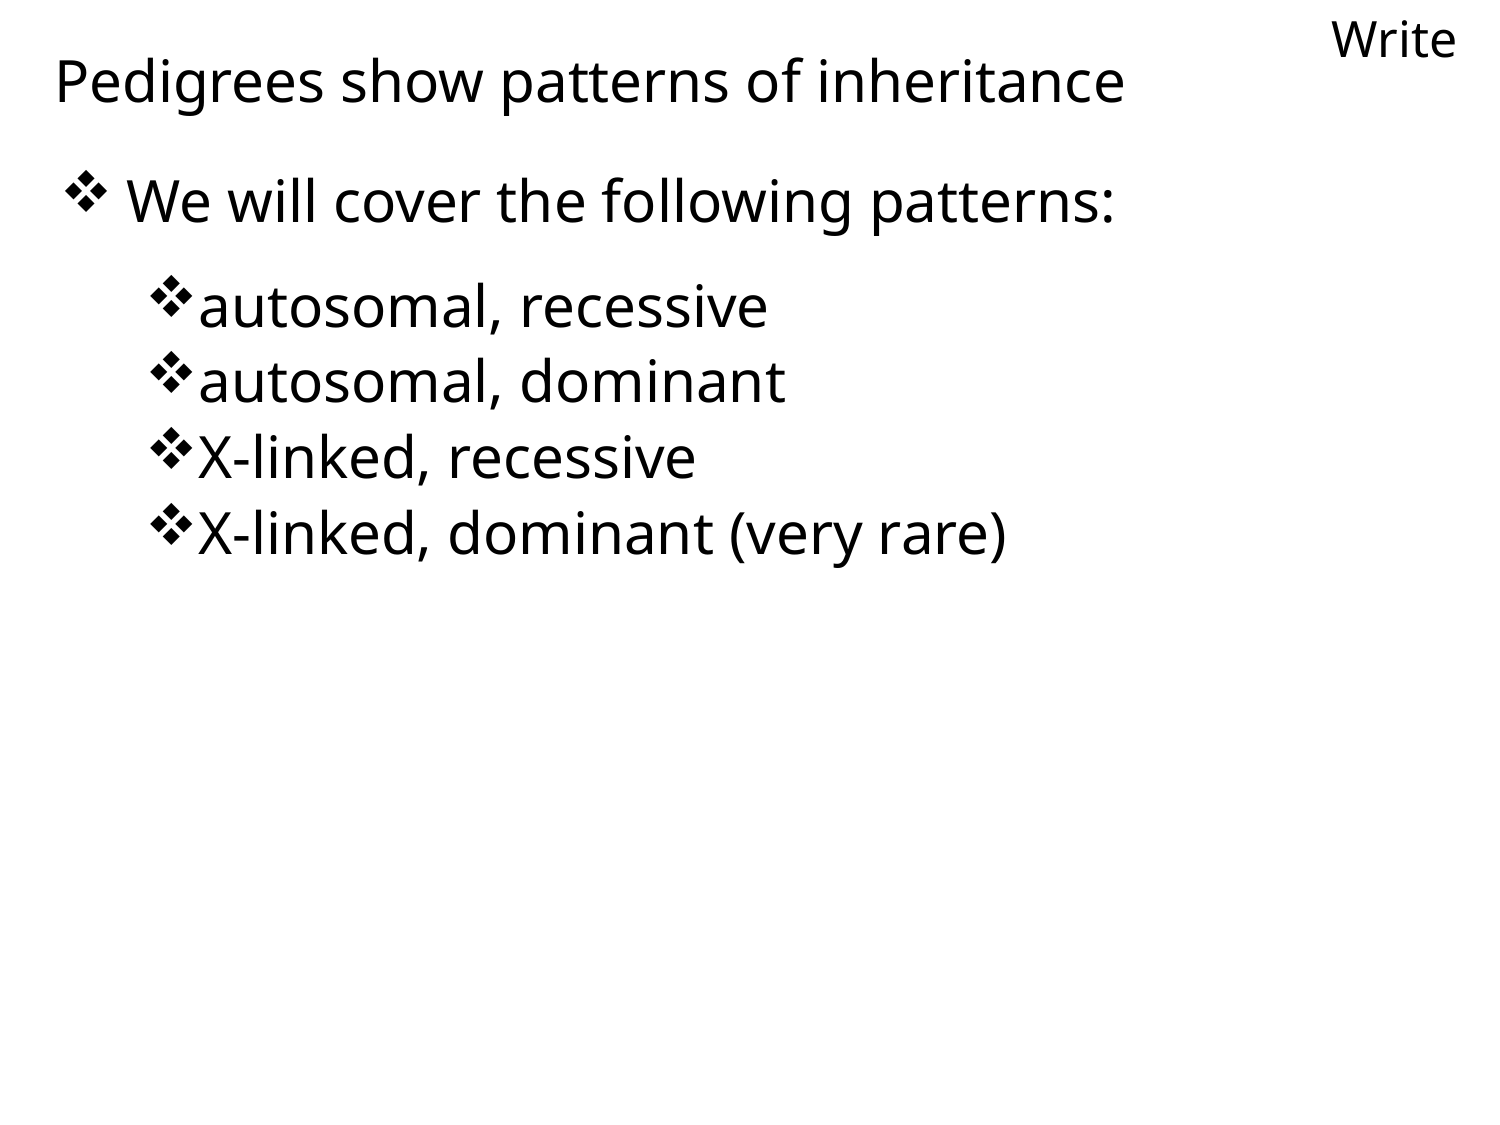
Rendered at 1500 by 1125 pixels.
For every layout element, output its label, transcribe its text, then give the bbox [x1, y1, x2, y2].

text_box We will cover the following patterns: autosomal, recessive autosomal, dominant X-linked, recessive X-linked, dominant (very rare) [45, 156, 1438, 574]
text_box Write [1288, 0, 1500, 75]
text_box Pedigrees show patterns of inheritance [39, 36, 1141, 122]
